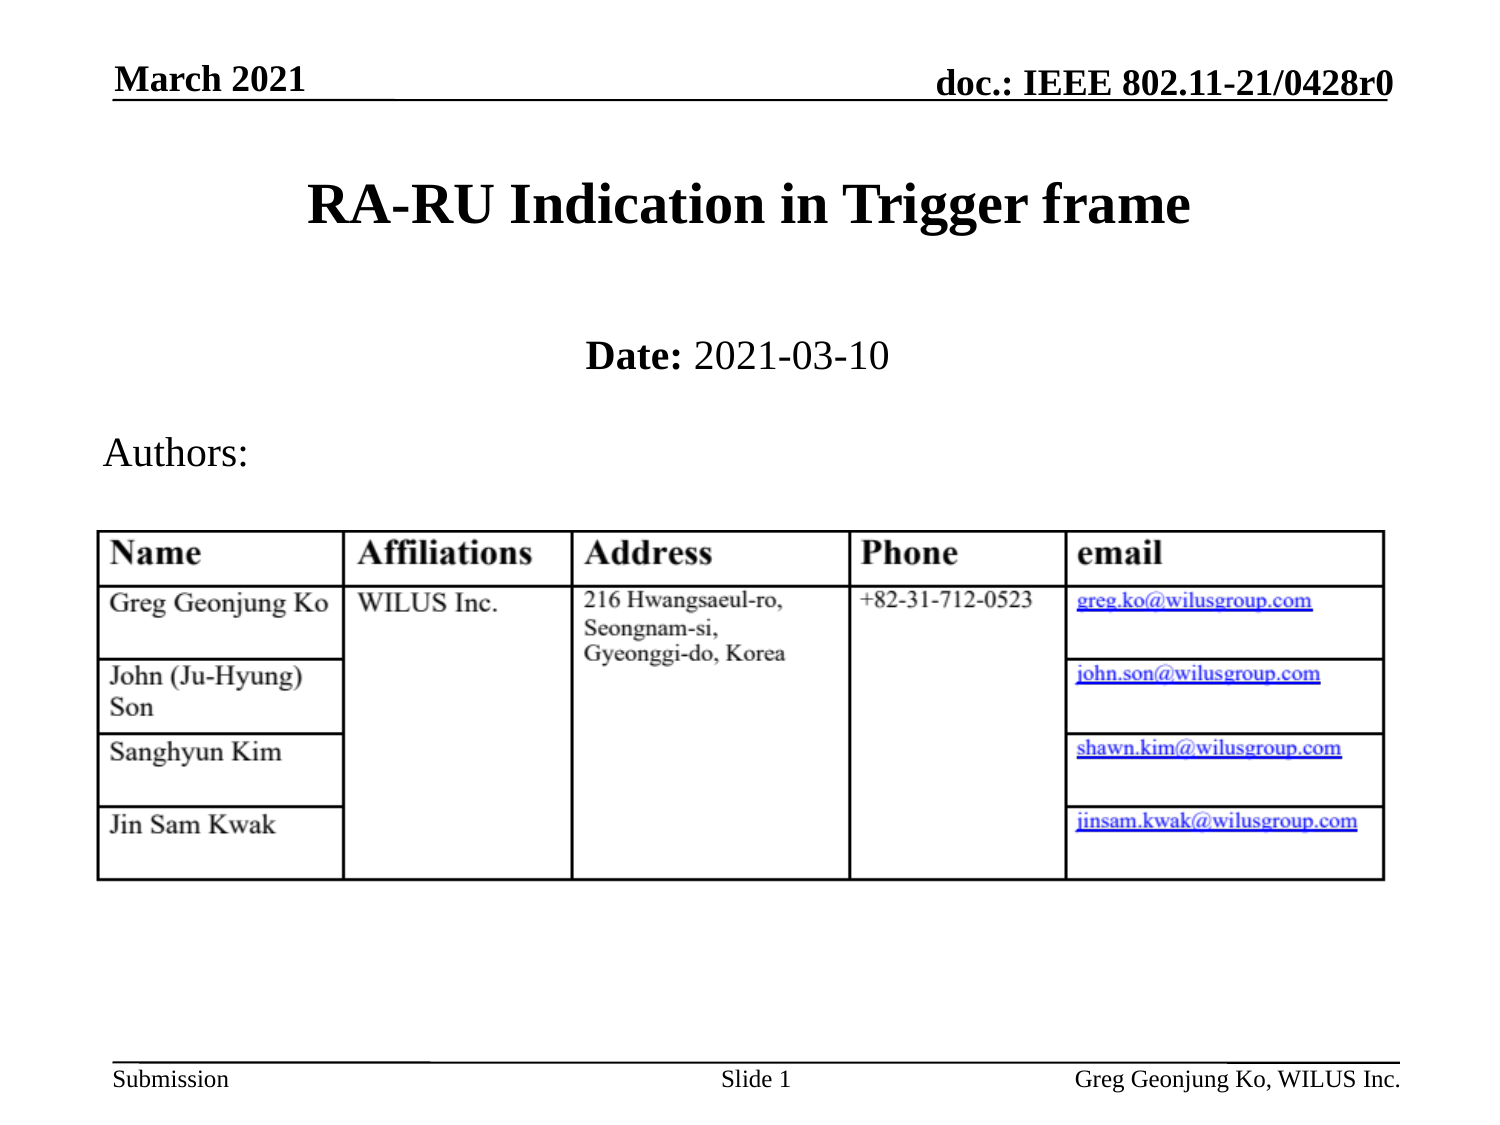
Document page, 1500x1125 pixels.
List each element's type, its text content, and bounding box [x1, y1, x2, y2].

text_box Date: 2021-03-10 [100, 320, 1376, 386]
footer Greg Geonjung Ko, WILUS Inc. [902, 1061, 1402, 1093]
slide_number Slide 1 [712, 1061, 800, 1123]
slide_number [114, 54, 493, 100]
text_box Authors: [87, 417, 325, 480]
title RA-RU Indication in Trigger frame [112, 112, 1388, 288]
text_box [82, 530, 1412, 920]
